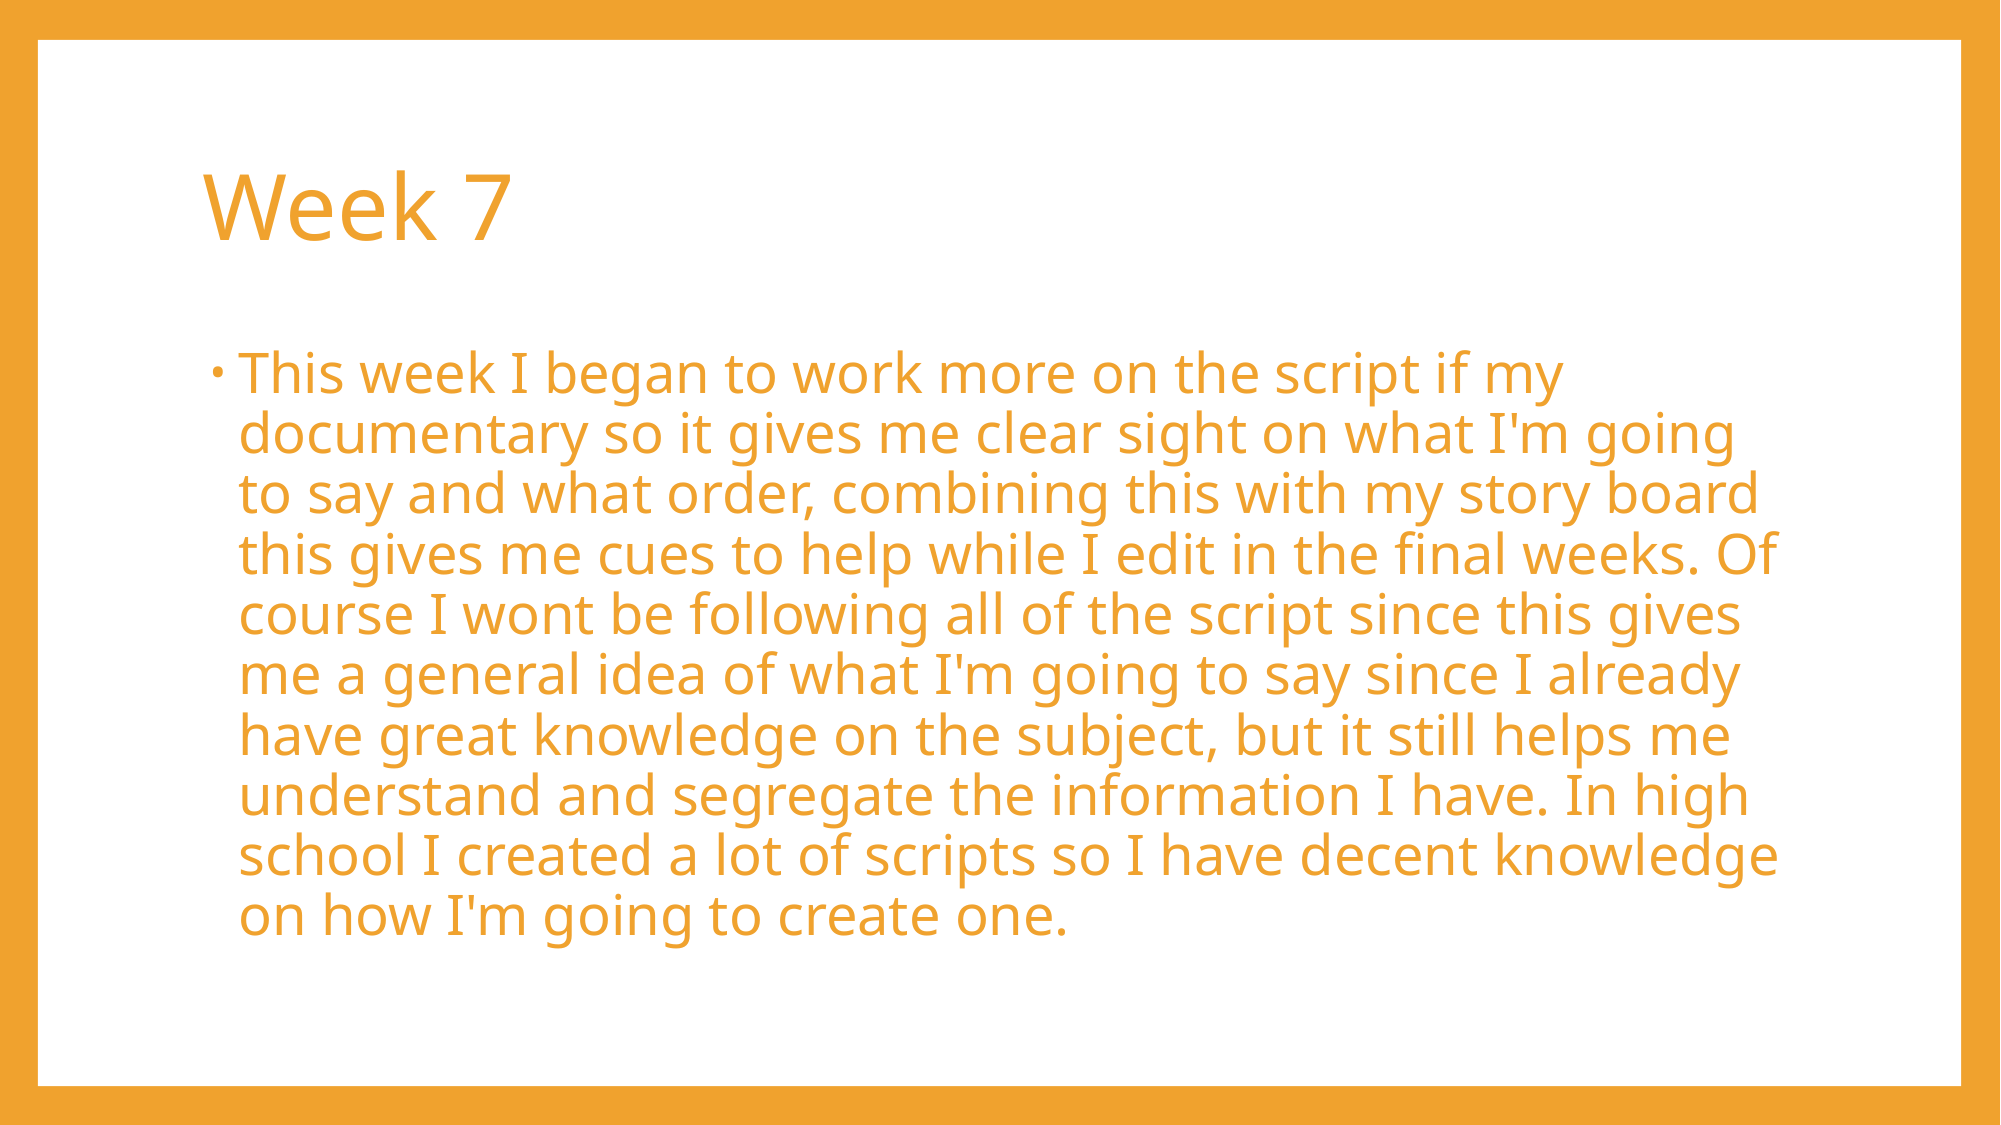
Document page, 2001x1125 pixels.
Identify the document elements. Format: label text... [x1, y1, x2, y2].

list This week I began to work more on the script if my documentary so it gives me clear sight on what I'm going to say and what order, combining this with my story board this gives me cues to help while I edit in the final weeks. Of course I wont be following all of the script since this gives me a general idea of what I'm going to say since I already have great knowledge on the subject, but it still helps me understand and segregate the information I have. In high school I created a lot of scripts so I have decent knowledge on how I'm going to create one. [187, 337, 1808, 1000]
title Week 7 [187, 99, 1808, 323]
